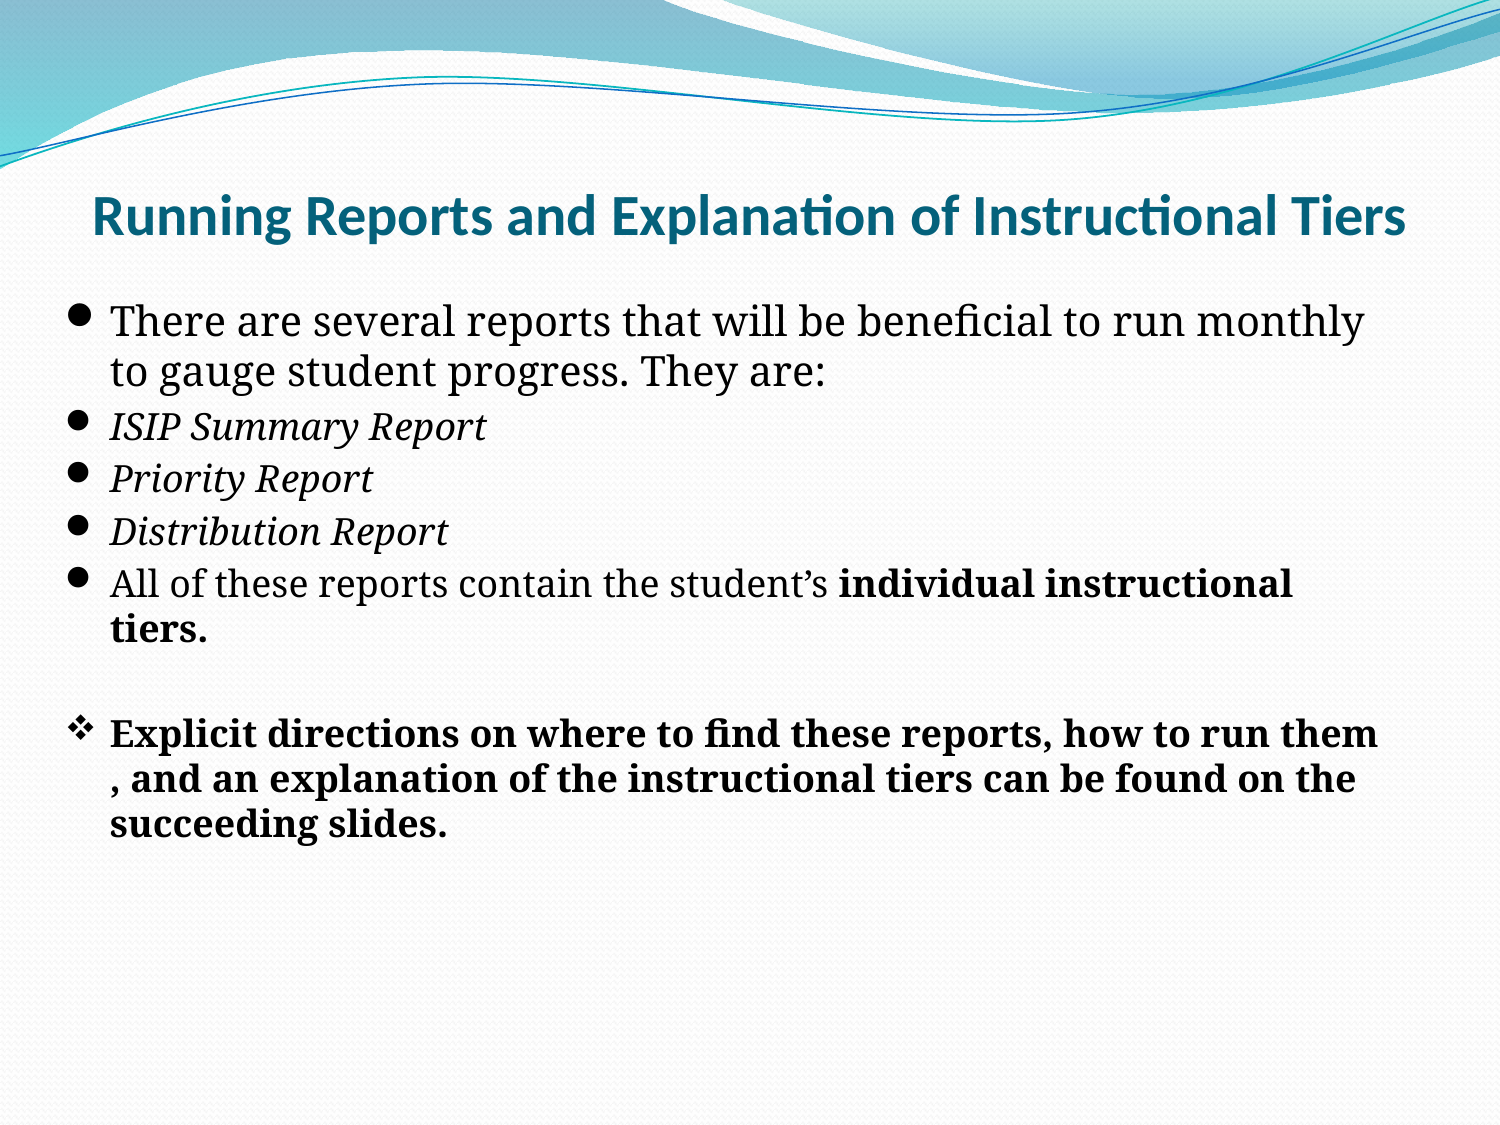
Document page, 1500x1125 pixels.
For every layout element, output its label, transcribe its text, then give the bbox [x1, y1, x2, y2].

list There are several reports that will be beneficial to run monthly to gauge student progress. They are: ISIP Summary Report Priority Report Distribution Report All of these reports contain the student’s individual instructional tiers. Explicit directions on where to find these reports, how to run them , and an explanation of the instructional tiers can be found on the succeeding slides. [50, 287, 1400, 1008]
title Running Reports and Explanation of Instructional Tiers [75, 125, 1425, 247]
